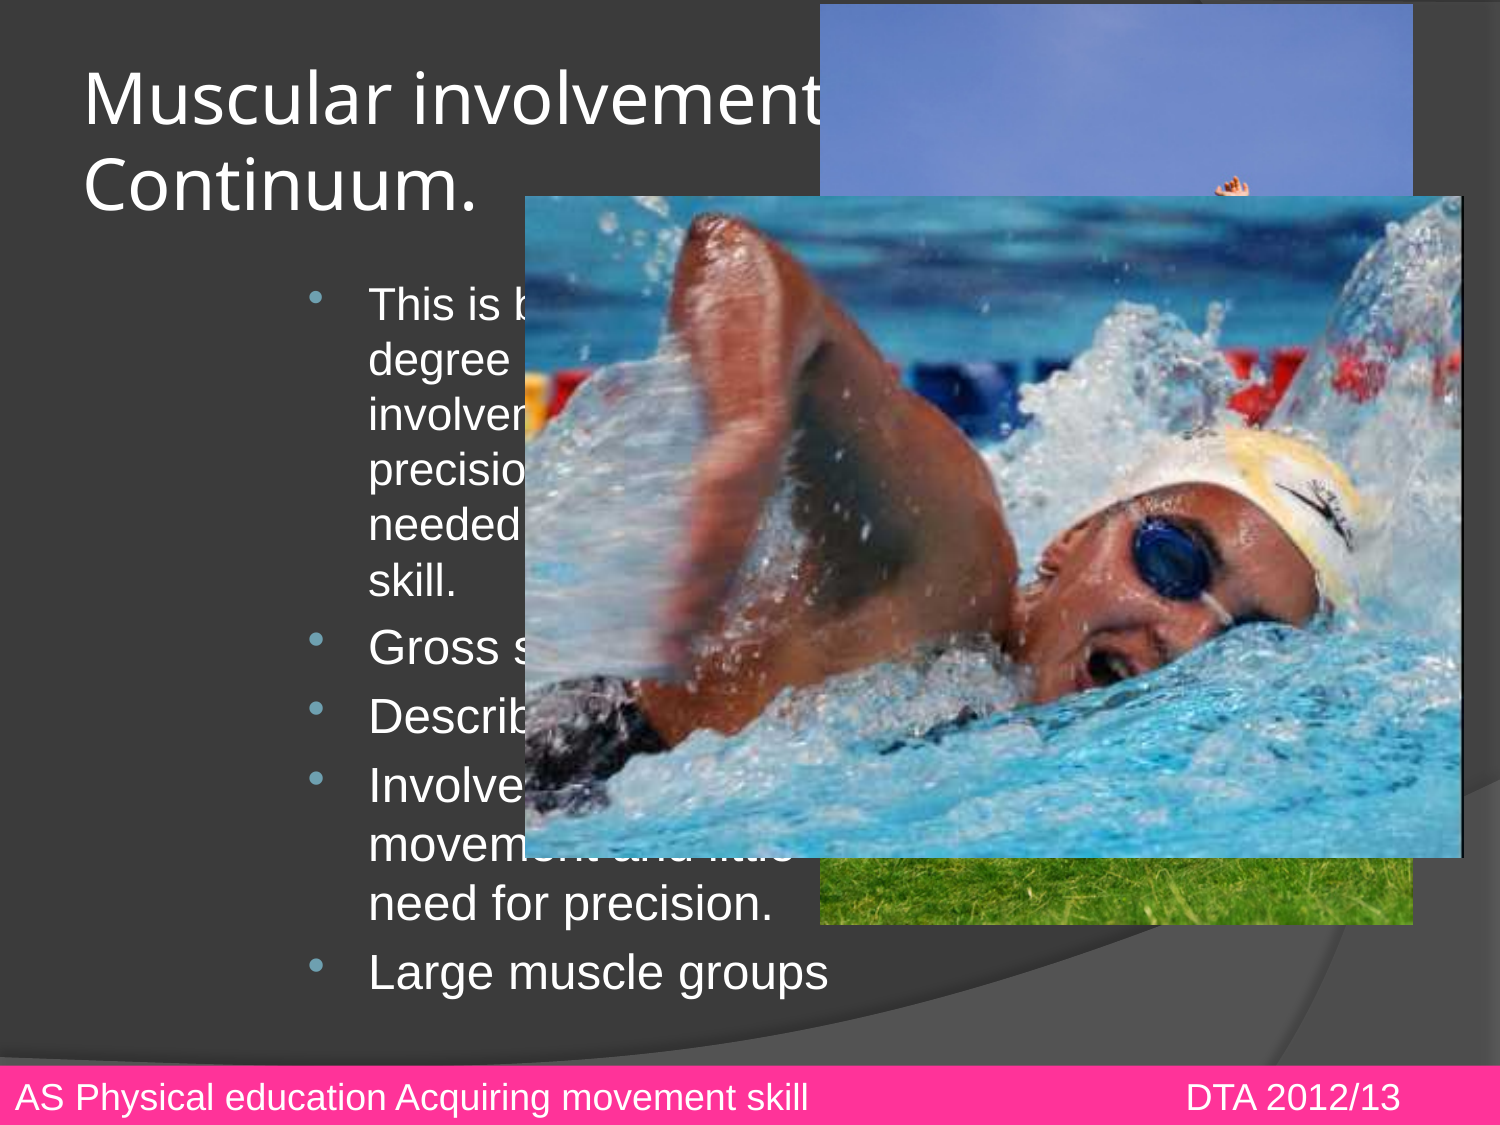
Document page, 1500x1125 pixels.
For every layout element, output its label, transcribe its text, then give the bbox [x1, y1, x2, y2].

picture [820, 867, 1413, 925]
title Muscular involvement- Gross- Fine Continuum. [75, 45, 810, 233]
picture [525, 196, 1465, 859]
picture [820, 4, 1413, 189]
list This is based on the degree of the bodily involvement and the precision of the movement needed to execute the skill. Gross skill Describe what this is. Involves large muscle movement and little need for precision. Large muscle groups [289, 267, 928, 1010]
